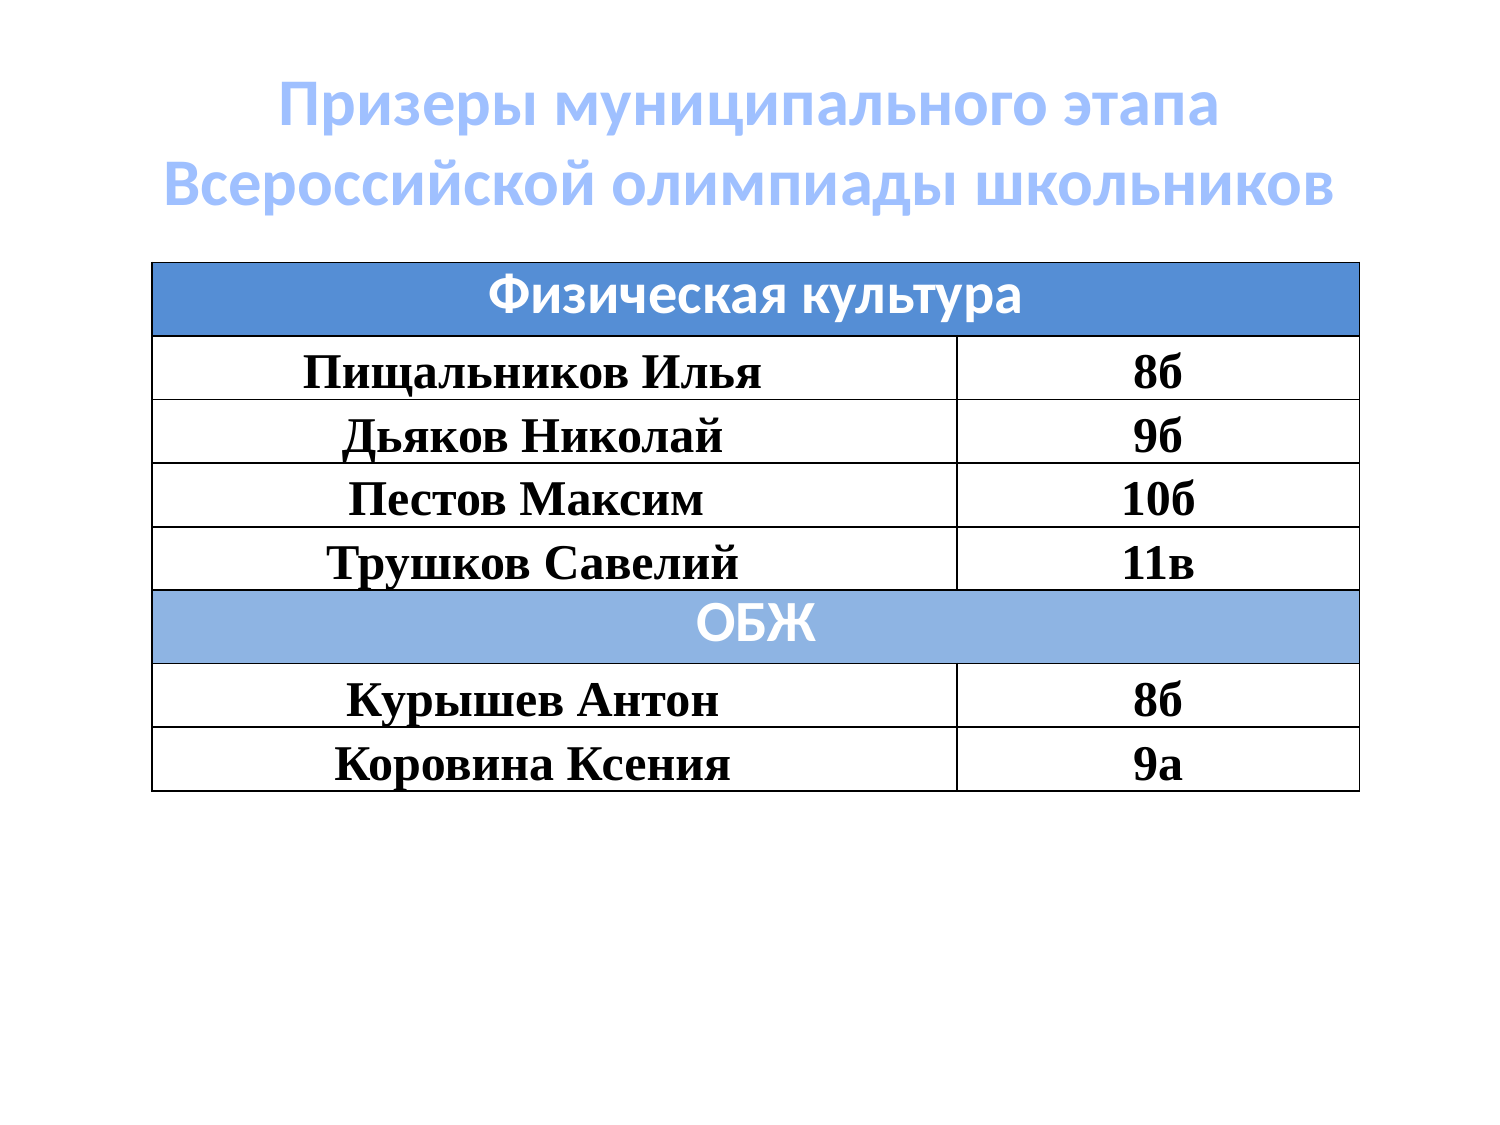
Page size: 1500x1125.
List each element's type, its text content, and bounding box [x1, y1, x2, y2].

table_cell Коровина Ксения [153, 728, 956, 790]
table_cell Дьяков Николай [153, 400, 956, 462]
table_header Физическая культура [153, 263, 1359, 335]
table_cell 8б [958, 337, 1359, 399]
table_cell 9а [958, 728, 1359, 790]
table_cell 11в [958, 528, 1359, 589]
table_cell Курышев Антон [153, 664, 956, 726]
table_cell Пестов Максим [153, 464, 956, 526]
table_cell 8б [958, 664, 1359, 726]
table_cell Пищальников Илья [153, 337, 956, 399]
title Призеры муниципального этапа Всероссийской олимпиады школьников [75, 45, 1425, 233]
table_cell Трушков Савелий [153, 528, 956, 589]
table_cell 9б [958, 400, 1359, 462]
table_cell ОБЖ [153, 591, 1359, 663]
table_cell 10б [958, 464, 1359, 526]
